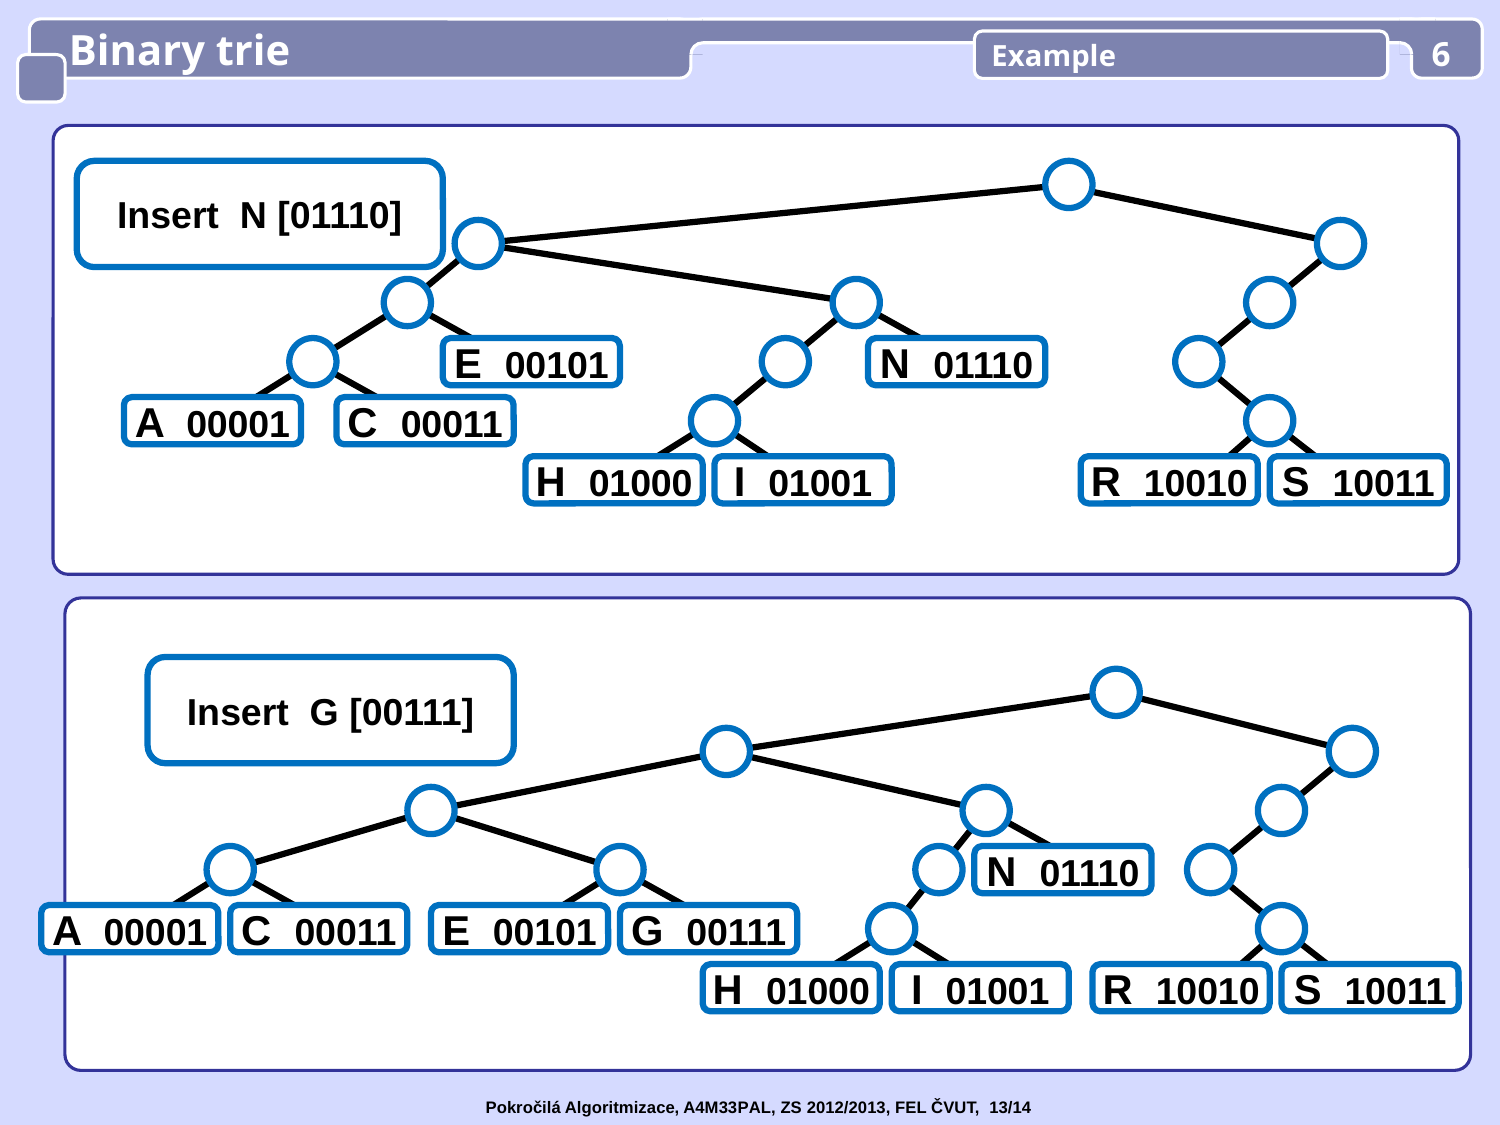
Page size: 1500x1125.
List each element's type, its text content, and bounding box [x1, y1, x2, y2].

text_box [1258, 787, 1276, 808]
text_box [1045, 160, 1093, 182]
text_box I 01001 [715, 456, 892, 504]
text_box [1270, 420, 1377, 504]
text_box [454, 220, 472, 241]
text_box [619, 420, 715, 480]
text_box [1345, 220, 1365, 267]
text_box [218, 361, 307, 421]
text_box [1174, 420, 1270, 504]
text_box S 10011 [1381, 456, 1447, 504]
text_box [206, 846, 224, 867]
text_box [1210, 869, 1282, 927]
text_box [430, 751, 721, 811]
text_box [383, 279, 402, 300]
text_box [1056, 184, 1341, 244]
text_box G 00111 [620, 905, 798, 953]
text_box Binary trie [29, 18, 691, 79]
text_box Example [974, 30, 1388, 79]
text_box [407, 787, 425, 808]
text_box N 01110 [974, 845, 1152, 894]
text_box S 10011 [1392, 964, 1459, 1012]
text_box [229, 810, 432, 870]
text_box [891, 869, 940, 929]
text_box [897, 928, 987, 988]
text_box Insert G [00111] [147, 656, 514, 764]
text_box [702, 728, 721, 749]
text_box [796, 928, 892, 988]
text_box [726, 692, 1113, 752]
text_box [434, 810, 621, 870]
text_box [407, 243, 472, 300]
text_box E 00101 [430, 905, 609, 953]
text_box [1286, 819, 1304, 834]
text_box [991, 787, 1010, 808]
text_box [690, 397, 709, 419]
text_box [478, 184, 1054, 244]
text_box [1210, 810, 1282, 869]
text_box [1399, 18, 1436, 55]
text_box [1198, 361, 1270, 419]
text_box [704, 18, 1398, 43]
text_box [1175, 338, 1193, 385]
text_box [619, 869, 727, 929]
text_box A 00001 [41, 905, 219, 953]
text_box [1276, 311, 1292, 326]
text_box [726, 751, 987, 811]
text_box C 00011 [336, 397, 514, 445]
text_box Pokročilá Algoritmizace, A4M33PAL, ZS 2012/2013, FEL ČVUT, 13/14 [470, 1089, 1047, 1125]
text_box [1115, 692, 1353, 752]
text_box A 00001 [123, 397, 302, 445]
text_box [714, 361, 786, 421]
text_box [785, 302, 857, 362]
text_box [1286, 905, 1306, 927]
text_box [868, 905, 886, 927]
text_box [714, 420, 822, 492]
text_box R 10010 [1092, 964, 1181, 1012]
text_box [761, 338, 780, 360]
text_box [860, 302, 963, 362]
text_box H 01000 [702, 964, 880, 1012]
text_box [1276, 397, 1294, 419]
text_box [1092, 668, 1140, 690]
text_box [1413, 19, 1483, 79]
text_box C 00011 [230, 905, 408, 953]
text_box Insert N [01110] [76, 160, 443, 268]
text_box [625, 846, 644, 867]
text_box [53, 125, 1459, 575]
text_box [312, 302, 408, 362]
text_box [1282, 928, 1389, 1012]
text_box [860, 279, 880, 300]
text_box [410, 302, 514, 362]
text_box [289, 338, 307, 360]
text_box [990, 810, 1093, 870]
text_box I 01001 [891, 964, 1069, 1012]
text_box H 01000 [525, 456, 703, 504]
text_box [1246, 279, 1264, 300]
text_box [64, 597, 1471, 1071]
text_box [1187, 846, 1205, 893]
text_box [1186, 928, 1282, 1012]
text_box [135, 869, 224, 929]
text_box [666, 18, 704, 55]
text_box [312, 368, 420, 421]
text_box E 00101 [442, 338, 620, 386]
text_box N 01110 [868, 338, 1046, 386]
text_box [944, 877, 962, 893]
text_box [1198, 302, 1270, 361]
text_box [915, 846, 933, 867]
text_box [1357, 728, 1376, 775]
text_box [525, 869, 617, 929]
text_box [1269, 243, 1341, 303]
text_box [17, 54, 66, 102]
text_box [791, 369, 808, 385]
text_box R 10010 [1080, 456, 1169, 504]
text_box 6 [1411, 33, 1471, 74]
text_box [478, 243, 857, 303]
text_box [938, 810, 987, 870]
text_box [1281, 751, 1353, 811]
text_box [229, 876, 337, 929]
